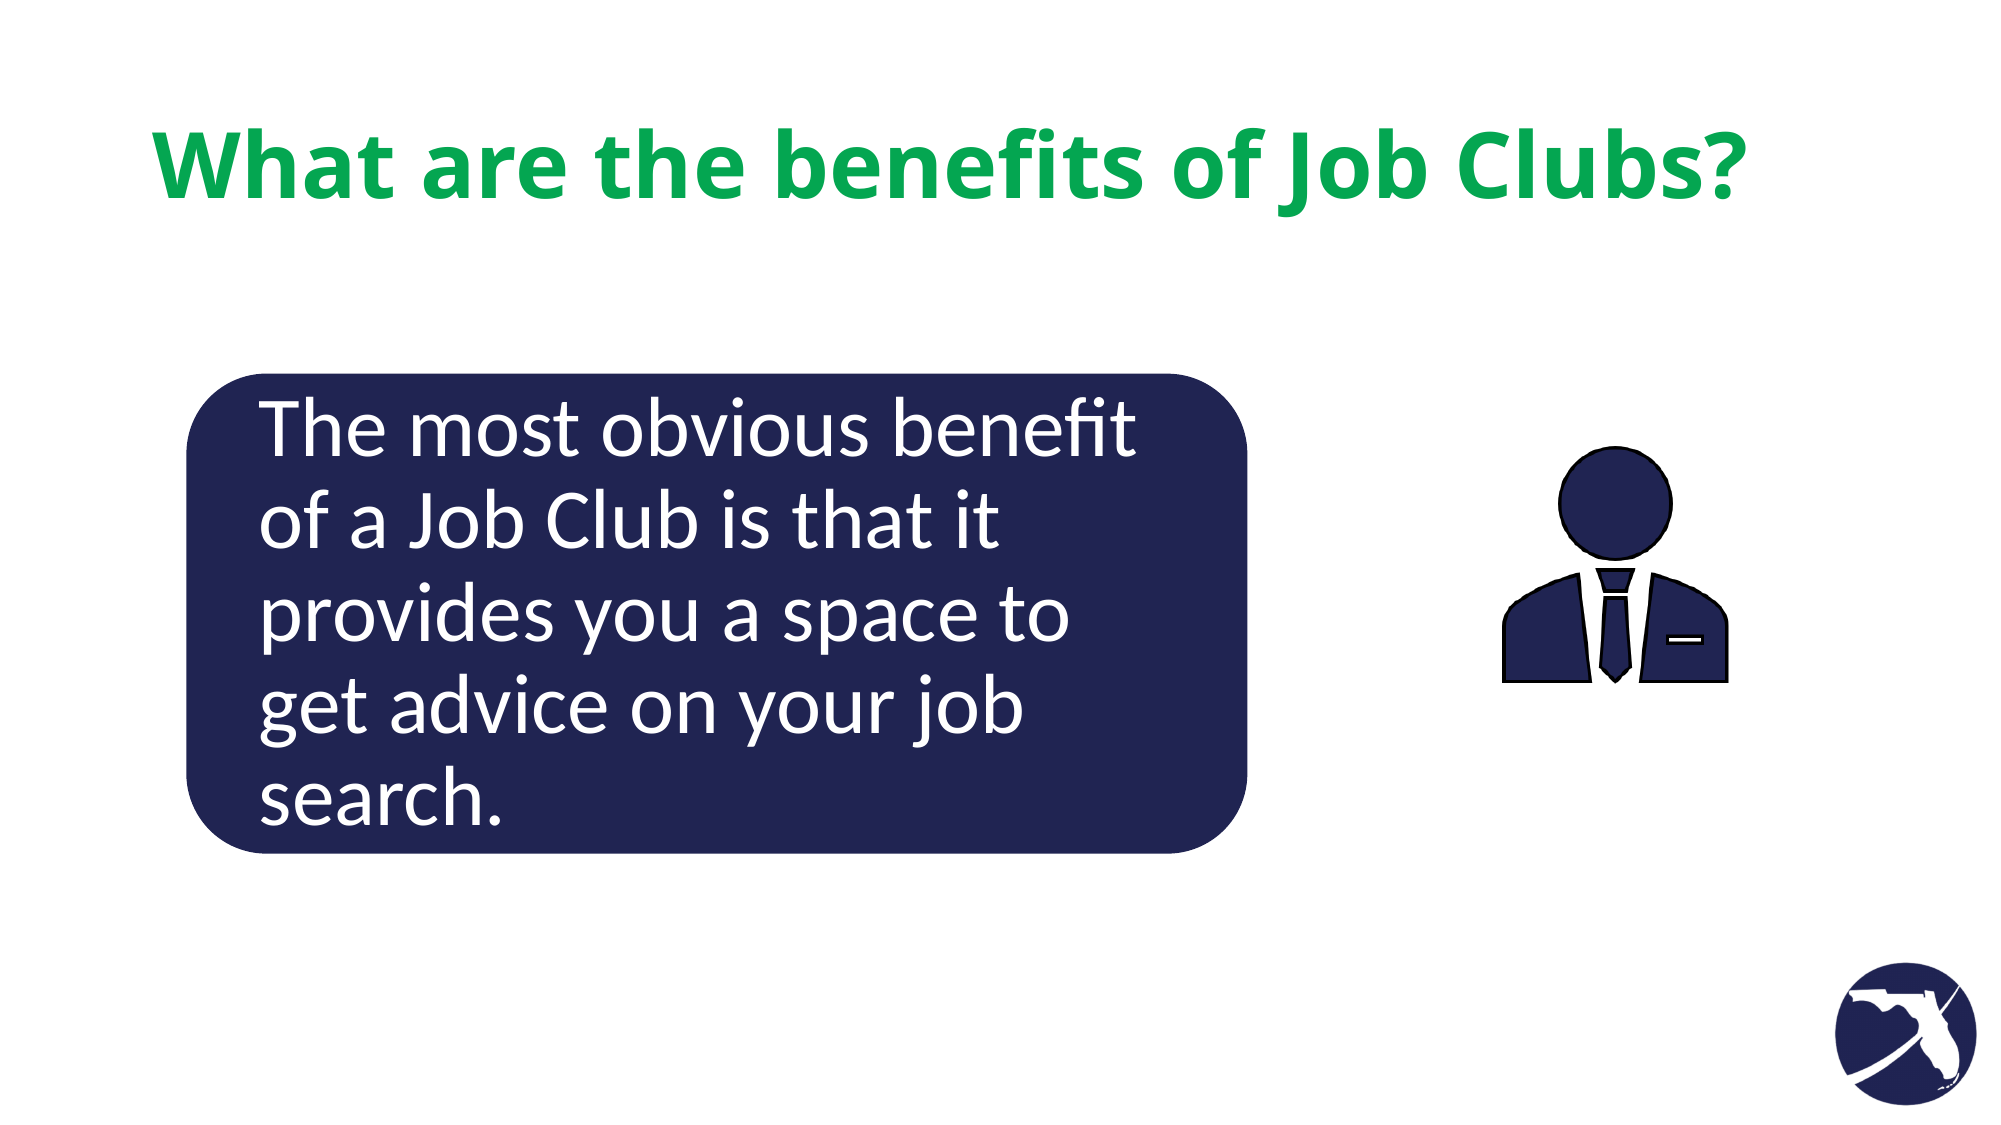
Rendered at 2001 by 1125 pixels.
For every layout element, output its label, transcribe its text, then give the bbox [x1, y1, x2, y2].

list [186, 373, 1248, 940]
title What are the benefits of Job Clubs? [137, 59, 1863, 278]
picture [1448, 395, 1782, 730]
picture [1834, 961, 1979, 1109]
